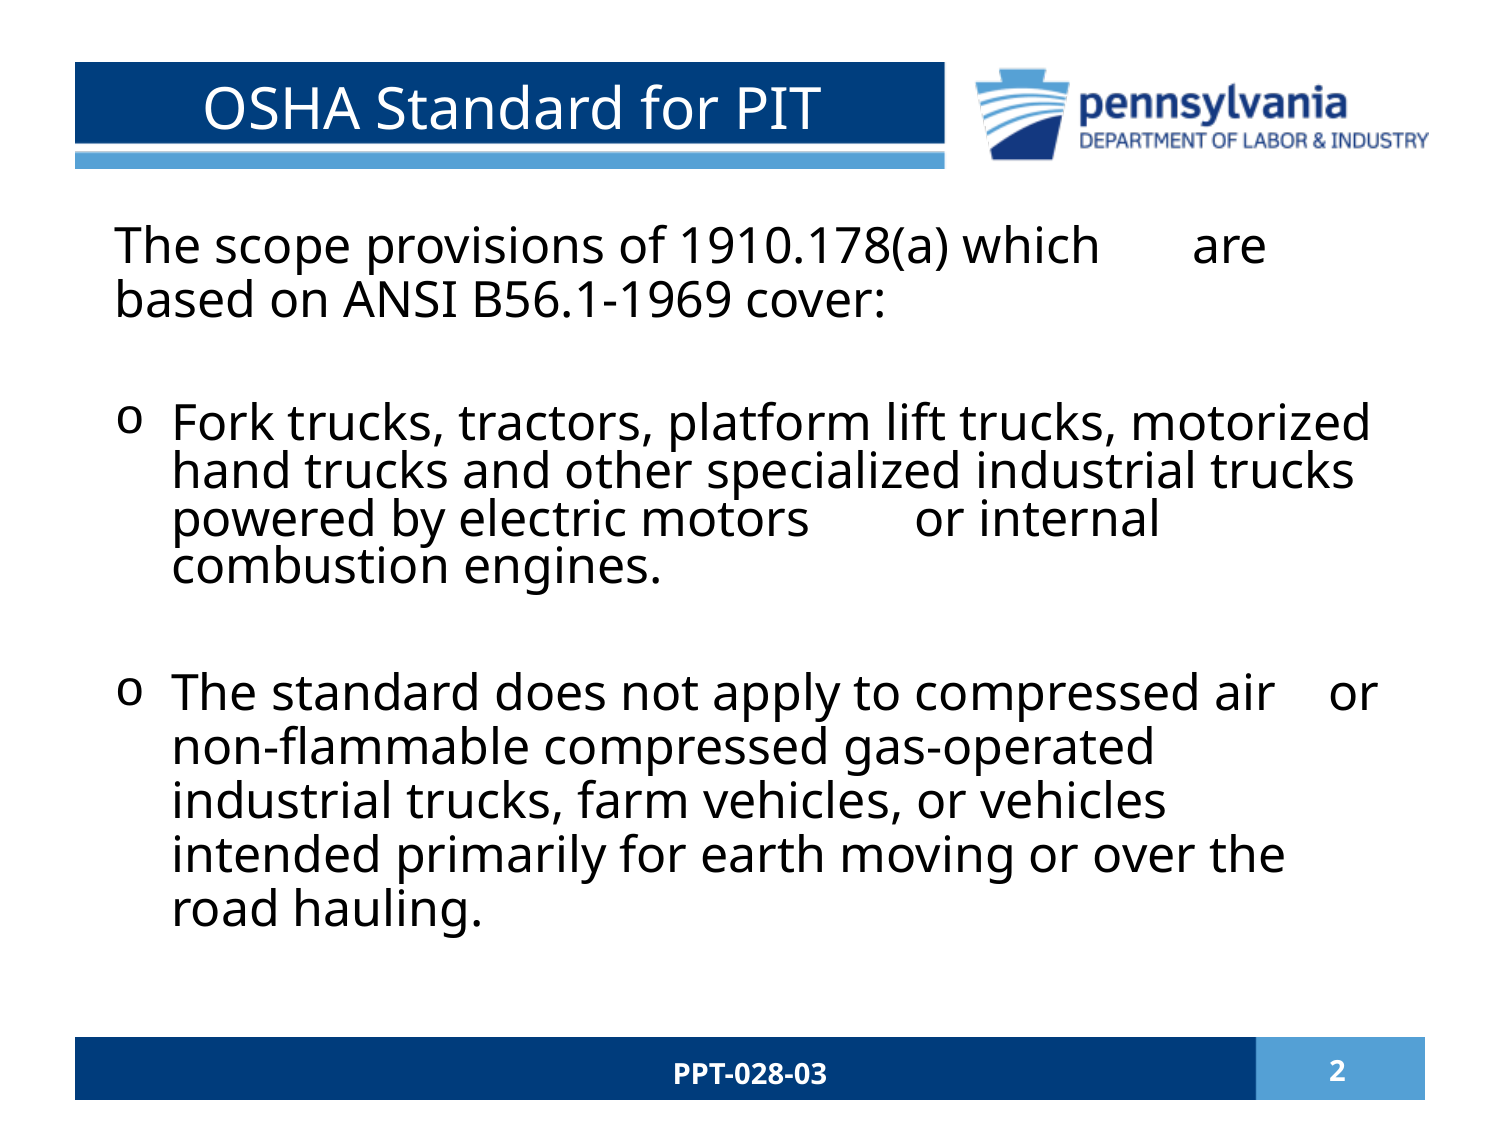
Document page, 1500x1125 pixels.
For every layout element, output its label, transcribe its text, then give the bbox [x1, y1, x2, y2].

subtitle The scope provisions of 1910.178(a) which are based on ANSI B56.1-1969 cover: Fork trucks, tractors, platform lift trucks, motorized hand trucks and other specialized industrial trucks powered by electric motors or internal combustion engines. The standard does not apply to compressed air or non-flammable compressed gas-operated industrial trucks, farm vehicles, or vehicles intended primarily for earth moving or over the road hauling. [99, 212, 1400, 1000]
footer PPT-028-03 [512, 1042, 988, 1103]
picture [75, 1037, 1425, 1100]
title OSHA Standard for PIT [75, 62, 950, 150]
picture [75, 62, 1429, 169]
slide_number 2 [1250, 1042, 1425, 1103]
